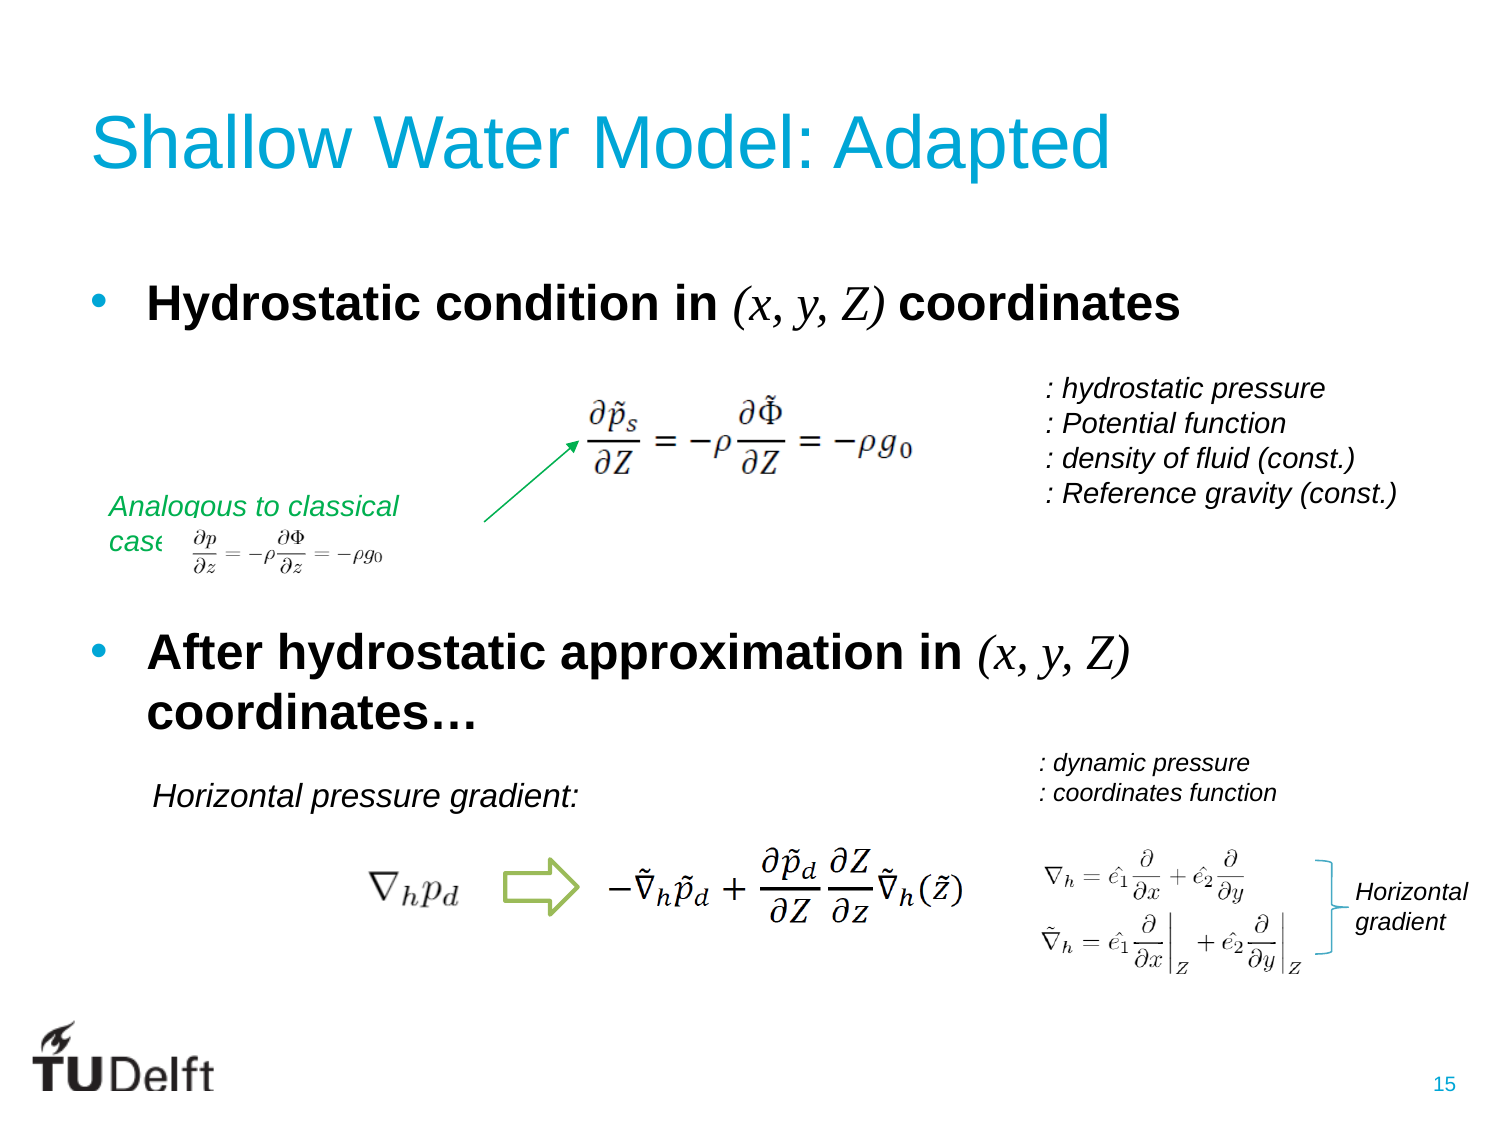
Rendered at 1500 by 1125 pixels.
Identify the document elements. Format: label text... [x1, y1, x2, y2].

picture [597, 833, 967, 934]
text_box [1315, 859, 1350, 955]
text_box Horizontal pressure gradient: [137, 767, 597, 822]
picture [1010, 844, 1313, 980]
picture [161, 518, 400, 581]
picture [356, 859, 470, 922]
title Shallow Water Model: Adapted [75, 45, 1447, 233]
picture [578, 394, 916, 480]
text_box [503, 857, 580, 917]
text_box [483, 440, 580, 506]
list Hydrostatic condition in (x, y, Z) coordinates After hydrostatic approximation in (x, y, Z) coordinates… [75, 262, 1447, 1005]
text_box Horizontal gradient [1340, 868, 1490, 944]
text_box Analogous to classical case [94, 479, 485, 565]
